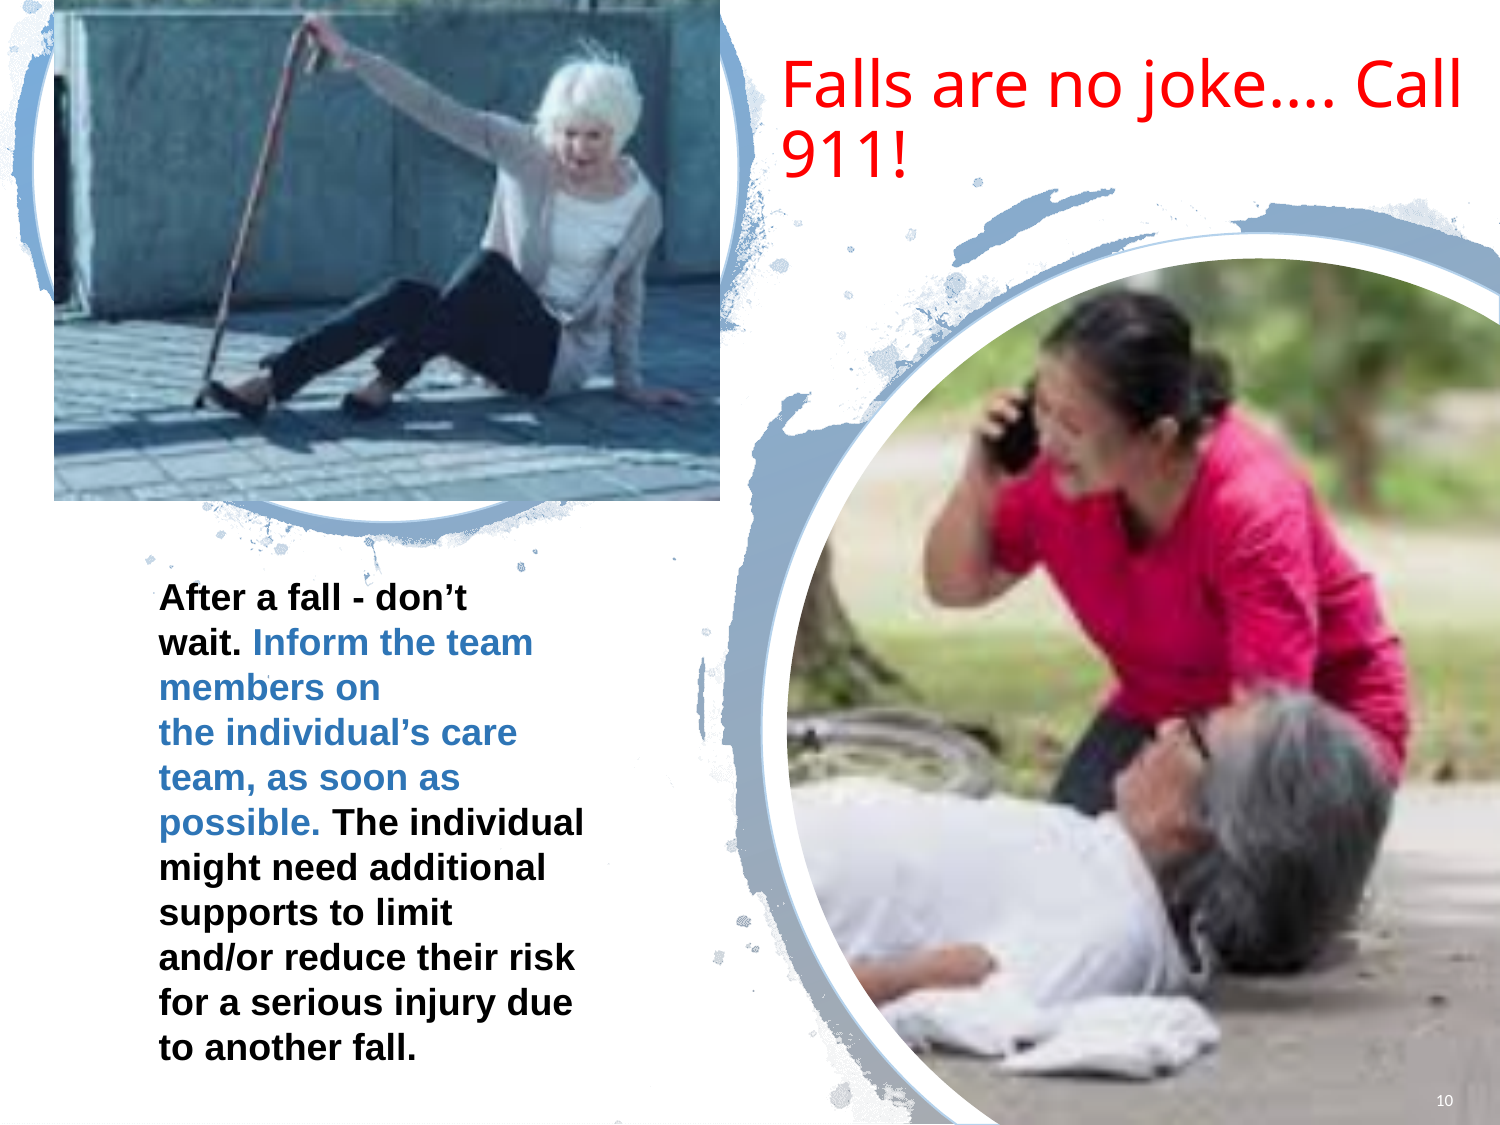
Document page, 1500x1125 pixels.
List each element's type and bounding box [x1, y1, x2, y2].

list [54, 0, 721, 501]
picture [0, 0, 1500, 1125]
